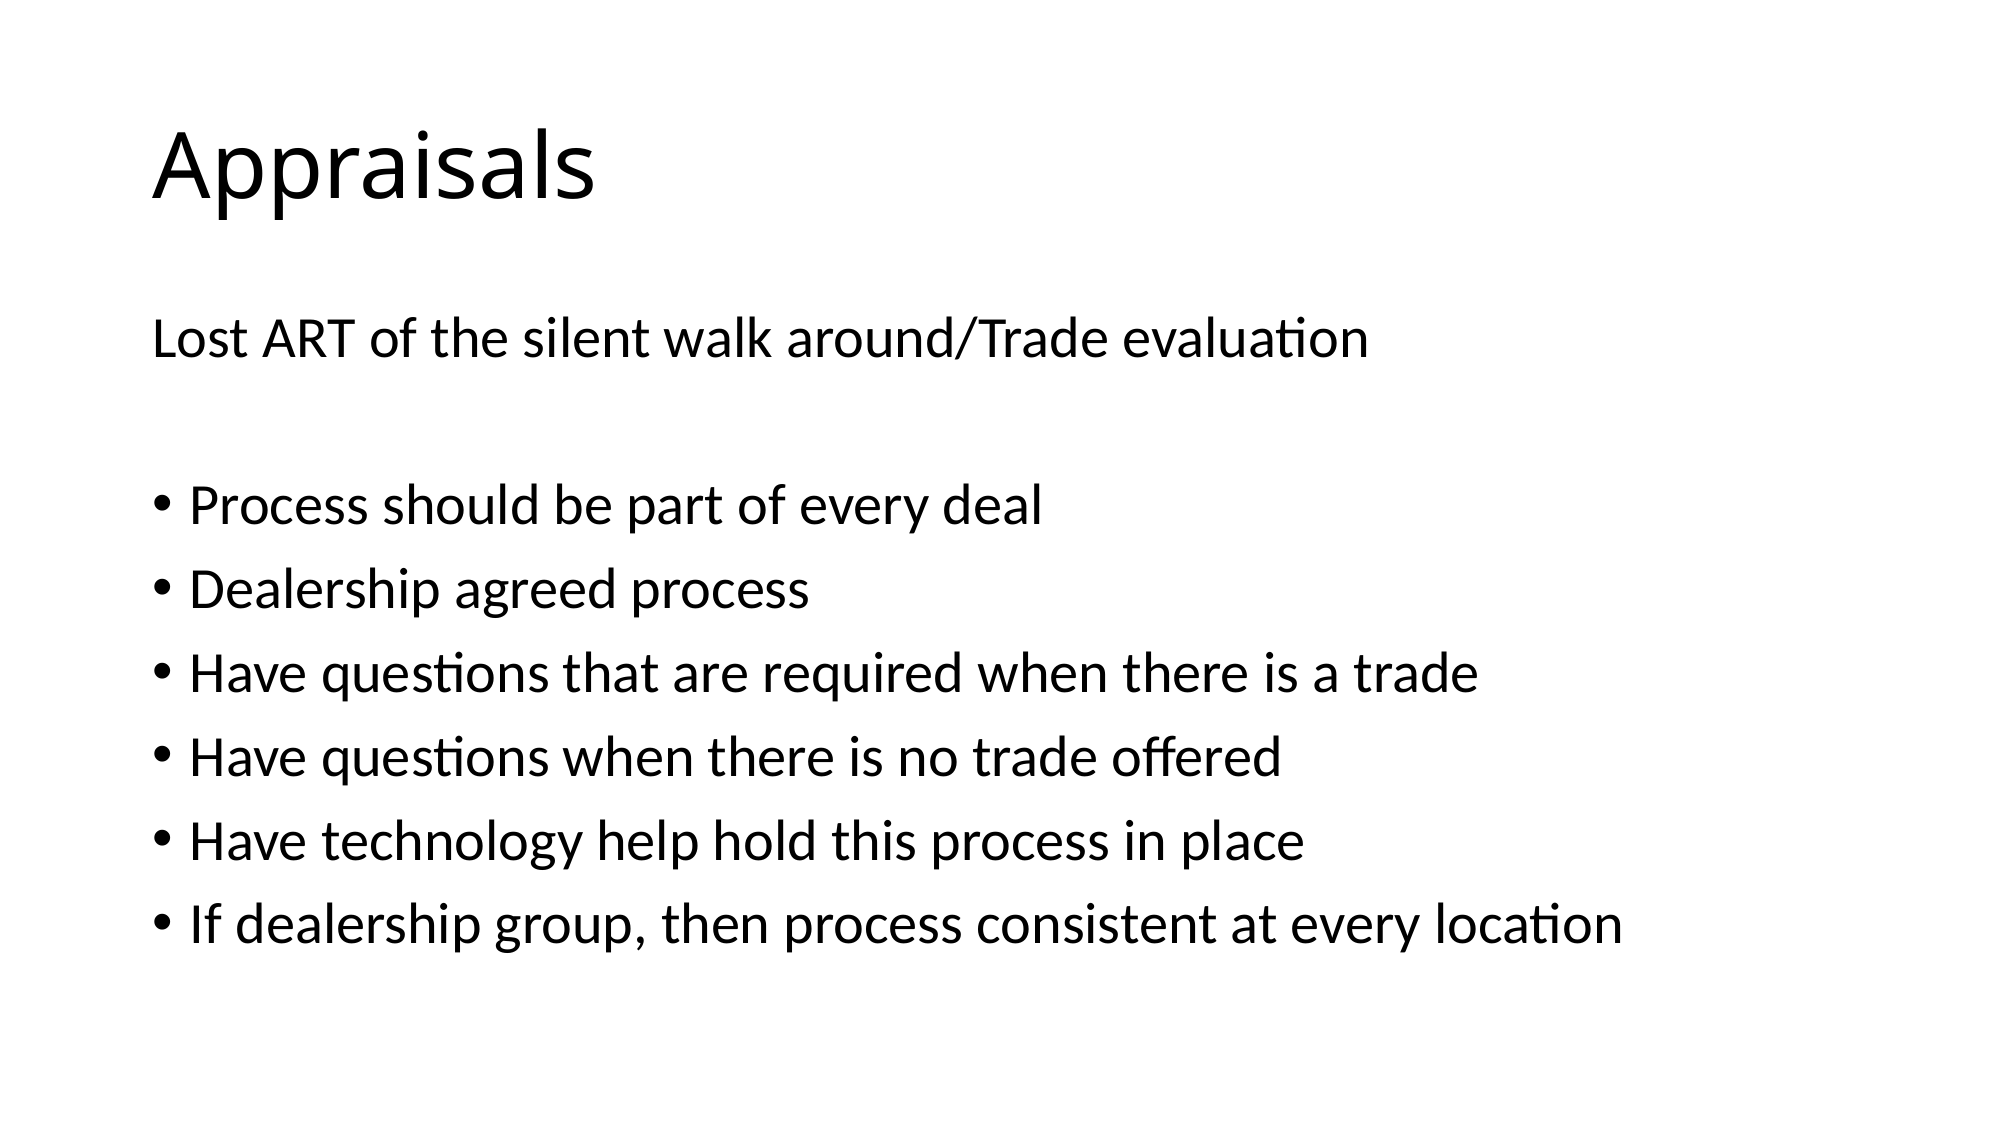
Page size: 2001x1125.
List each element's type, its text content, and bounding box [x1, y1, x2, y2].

list Lost ART of the silent walk around/Trade evaluation Process should be part of every deal Dealership agreed process Have questions that are required when there is a trade Have questions when there is no trade offered Have technology help hold this process in place If dealership group, then process consistent at every location [137, 299, 1863, 1014]
title Appraisals [137, 59, 1863, 278]
